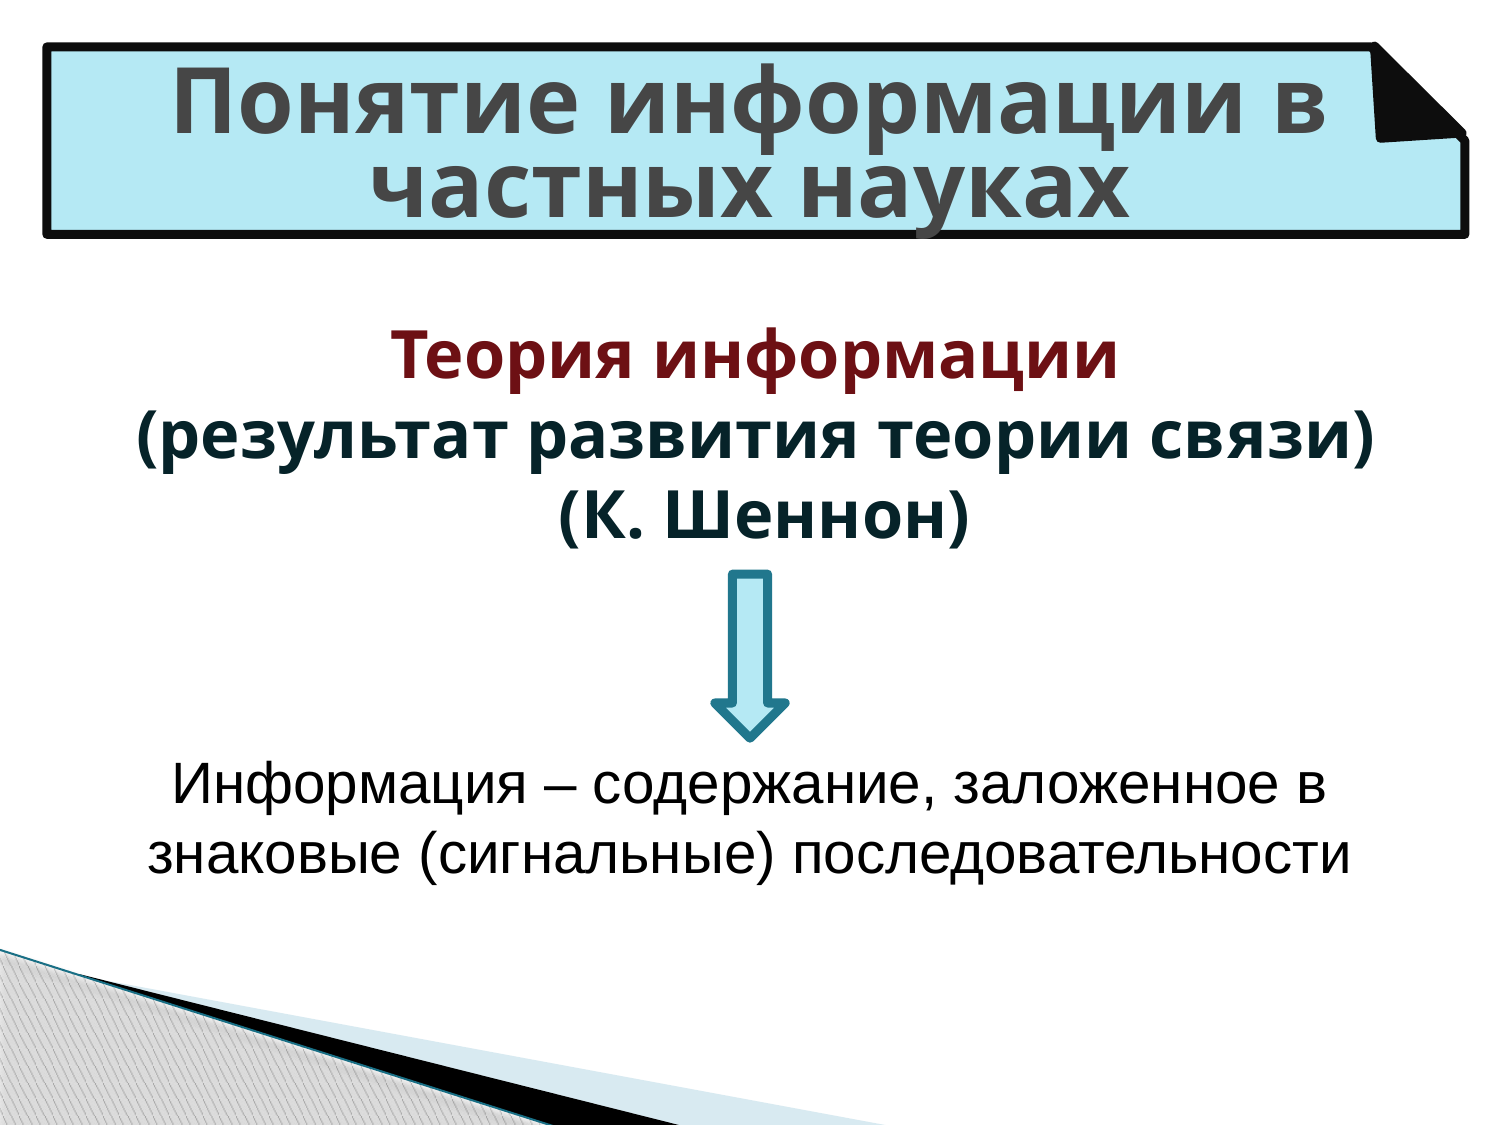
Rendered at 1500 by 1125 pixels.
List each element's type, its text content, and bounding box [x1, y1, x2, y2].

text_box [710, 569, 790, 743]
text_box [42, 42, 1371, 239]
text_box Информация – содержание, заложенное в знаковые (сигнальные) последовательности [128, 738, 1372, 893]
text_box [1425, 135, 1470, 239]
text_box Теория информации (результат развития теории связи) (К. Шеннон) [46, 304, 1465, 560]
title Понятие информации в частных науках [75, 58, 1425, 247]
text_box [1369, 41, 1467, 143]
